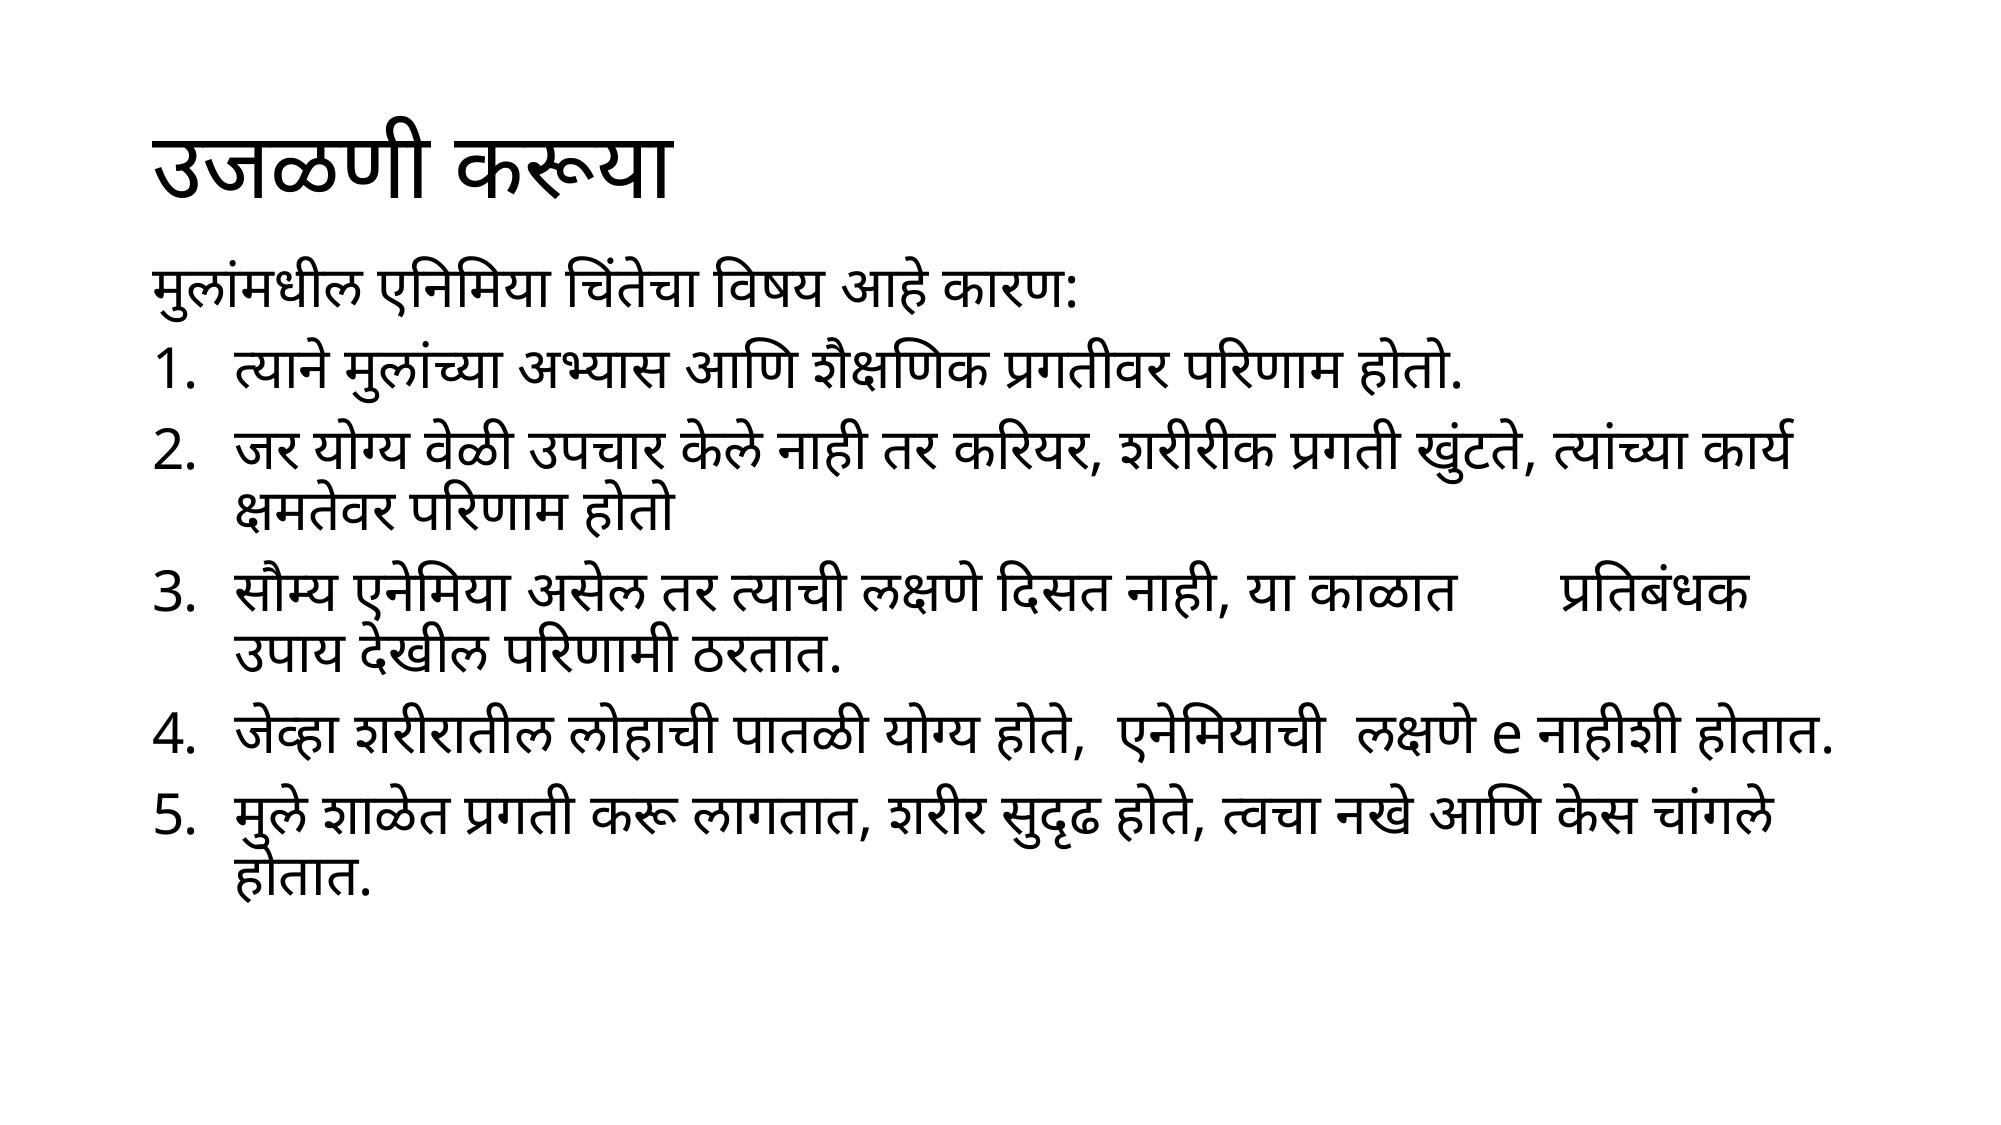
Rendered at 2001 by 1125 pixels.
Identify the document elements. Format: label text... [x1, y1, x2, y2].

list मुलांमधील एनिमिया चिंतेचा विषय आहे कारण: त्याने मुलांच्या अभ्यास आणि शैक्षणिक प्रगतीवर परिणाम होतो. जर योग्य वेळी उपचार केले नाही तर करियर, शरीरीक प्रगती खुंटते, त्यांच्या कार्य क्षमतेवर परिणाम होतो सौम्य एनेमिया असेल तर त्याची लक्षणे दिसत नाही, या काळात प्रतिबंधक उपाय देखील परिणामी ठरतात. जेव्हा शरीरातील लोहाची पातळी योग्य होते, एनेमियाची लक्षणे e नाहीशी होतात. मुले शाळेत प्रगती करू लागतात, शरीर सुदृढ होते, त्वचा नखे आणि केस चांगले होतात. [137, 251, 1863, 965]
title उजळणी करूया [137, 59, 1863, 251]
